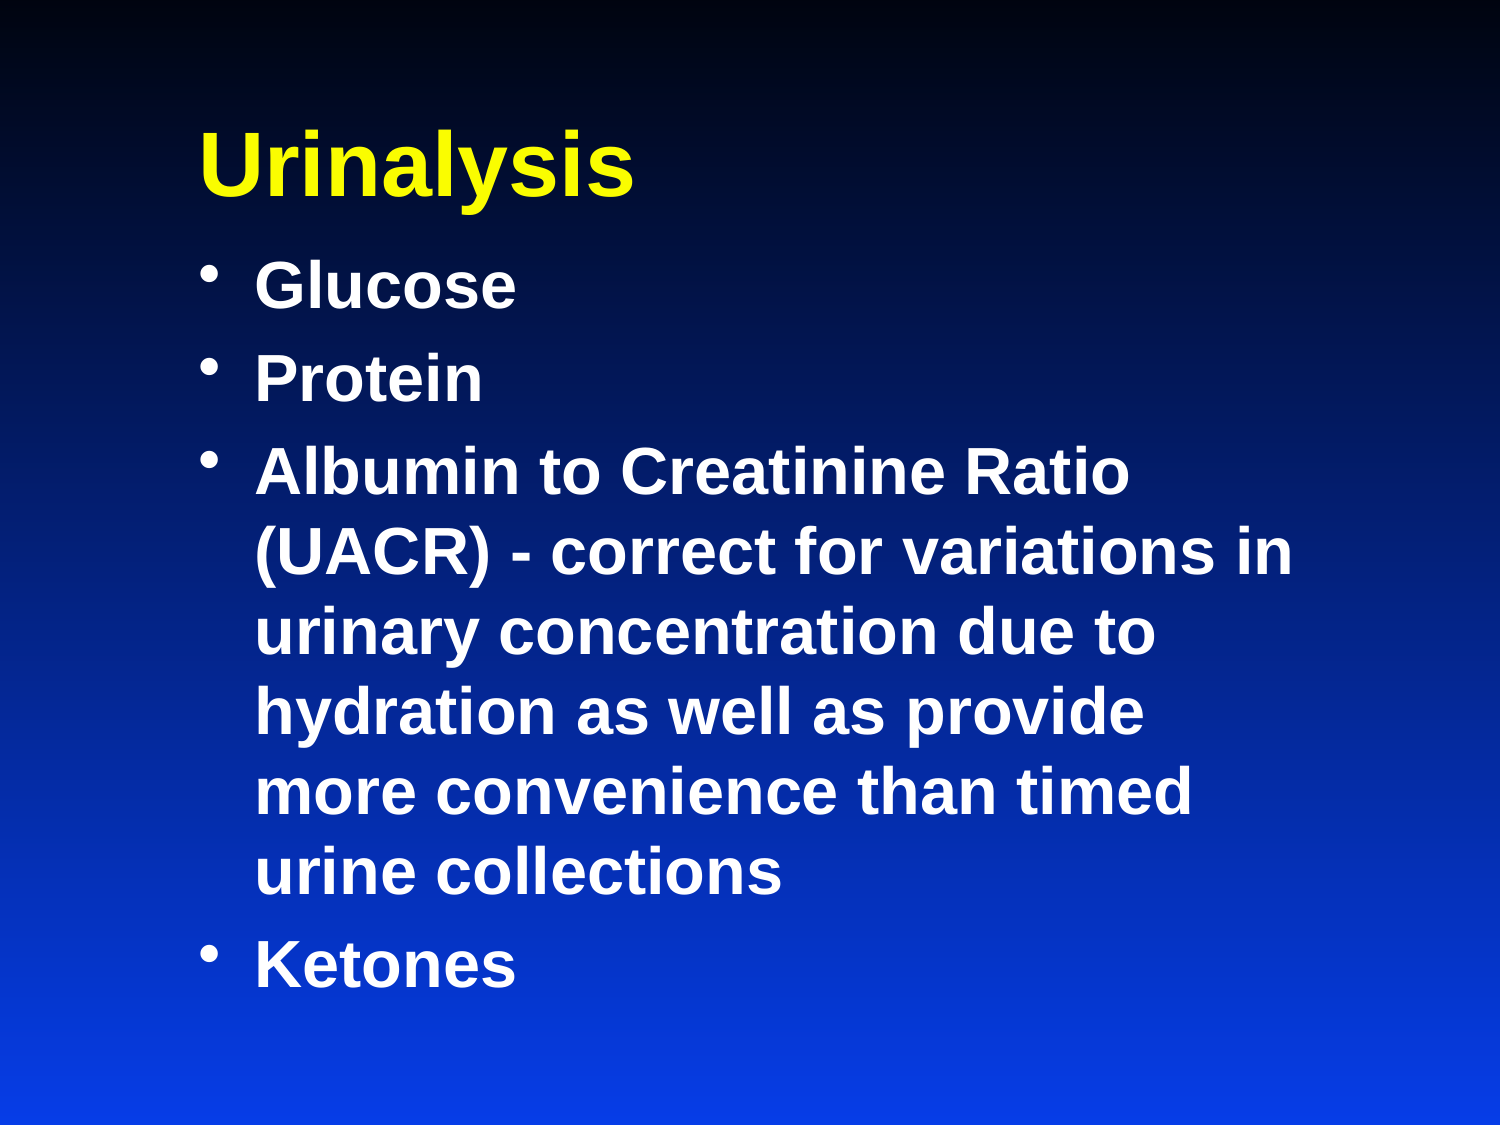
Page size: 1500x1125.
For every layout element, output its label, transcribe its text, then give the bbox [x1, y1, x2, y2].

list Glucose Protein Albumin to Creatinine Ratio (UACR) - correct for variations in urinary concentration due to hydration as well as provide more convenience than timed urine collections Ketones [183, 233, 1317, 1030]
title Urinalysis [183, 65, 1317, 233]
